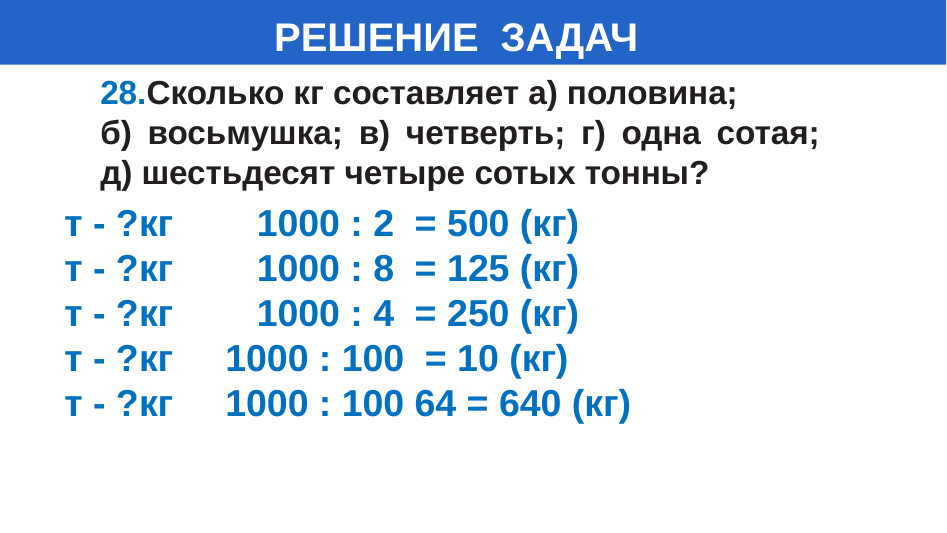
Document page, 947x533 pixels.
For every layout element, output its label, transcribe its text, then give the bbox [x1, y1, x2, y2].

title РЕШЕНИЕ ЗАДАЧ [23, 3, 890, 68]
text_box 28.Сколько кг составляет а) половина; б) восьмушка; в) четверть; г) одна сотая; д) шестьдесят четыре сотых тонны? [85, 63, 836, 199]
text_box [0, 0, 947, 65]
